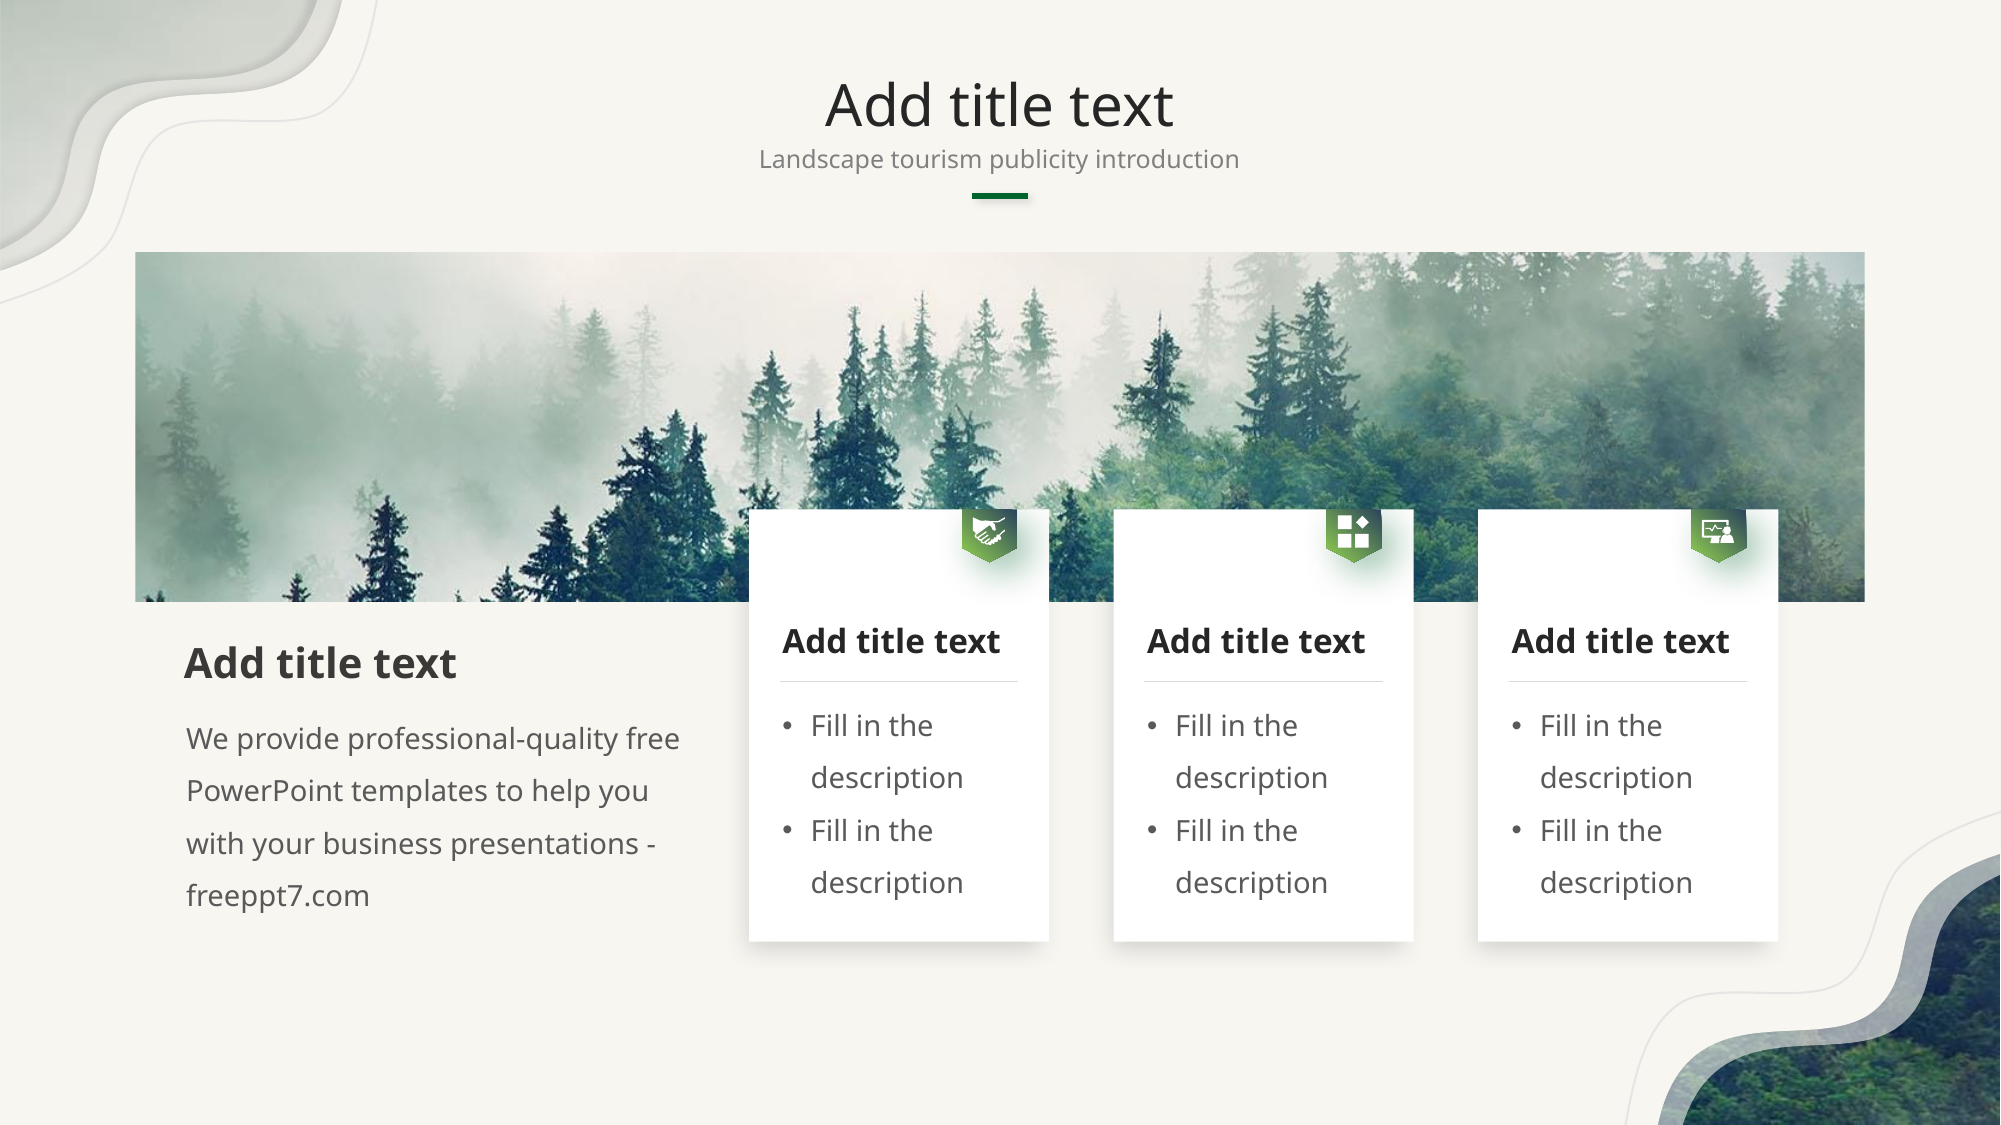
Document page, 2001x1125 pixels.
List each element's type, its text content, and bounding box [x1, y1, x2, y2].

picture [135, 252, 1865, 602]
text_box Add title text [767, 613, 1050, 668]
picture [1, 0, 316, 249]
text_box Add title text [169, 629, 487, 695]
text_box Fill in the description Fill in the description [1496, 682, 1727, 907]
text_box Add title text [1496, 613, 1779, 668]
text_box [737, 60, 1263, 197]
text_box [1113, 602, 1415, 943]
text_box [1477, 602, 1779, 943]
text_box [748, 602, 1050, 943]
text_box Fill in the description Fill in the description [767, 682, 998, 907]
text_box We provide professional-quality free PowerPoint templates to help you with your business presentations - freeppt7.com [171, 695, 704, 920]
text_box Add title text [1132, 613, 1392, 668]
picture [1684, 876, 2000, 1125]
text_box Fill in the description Fill in the description [1132, 682, 1362, 907]
